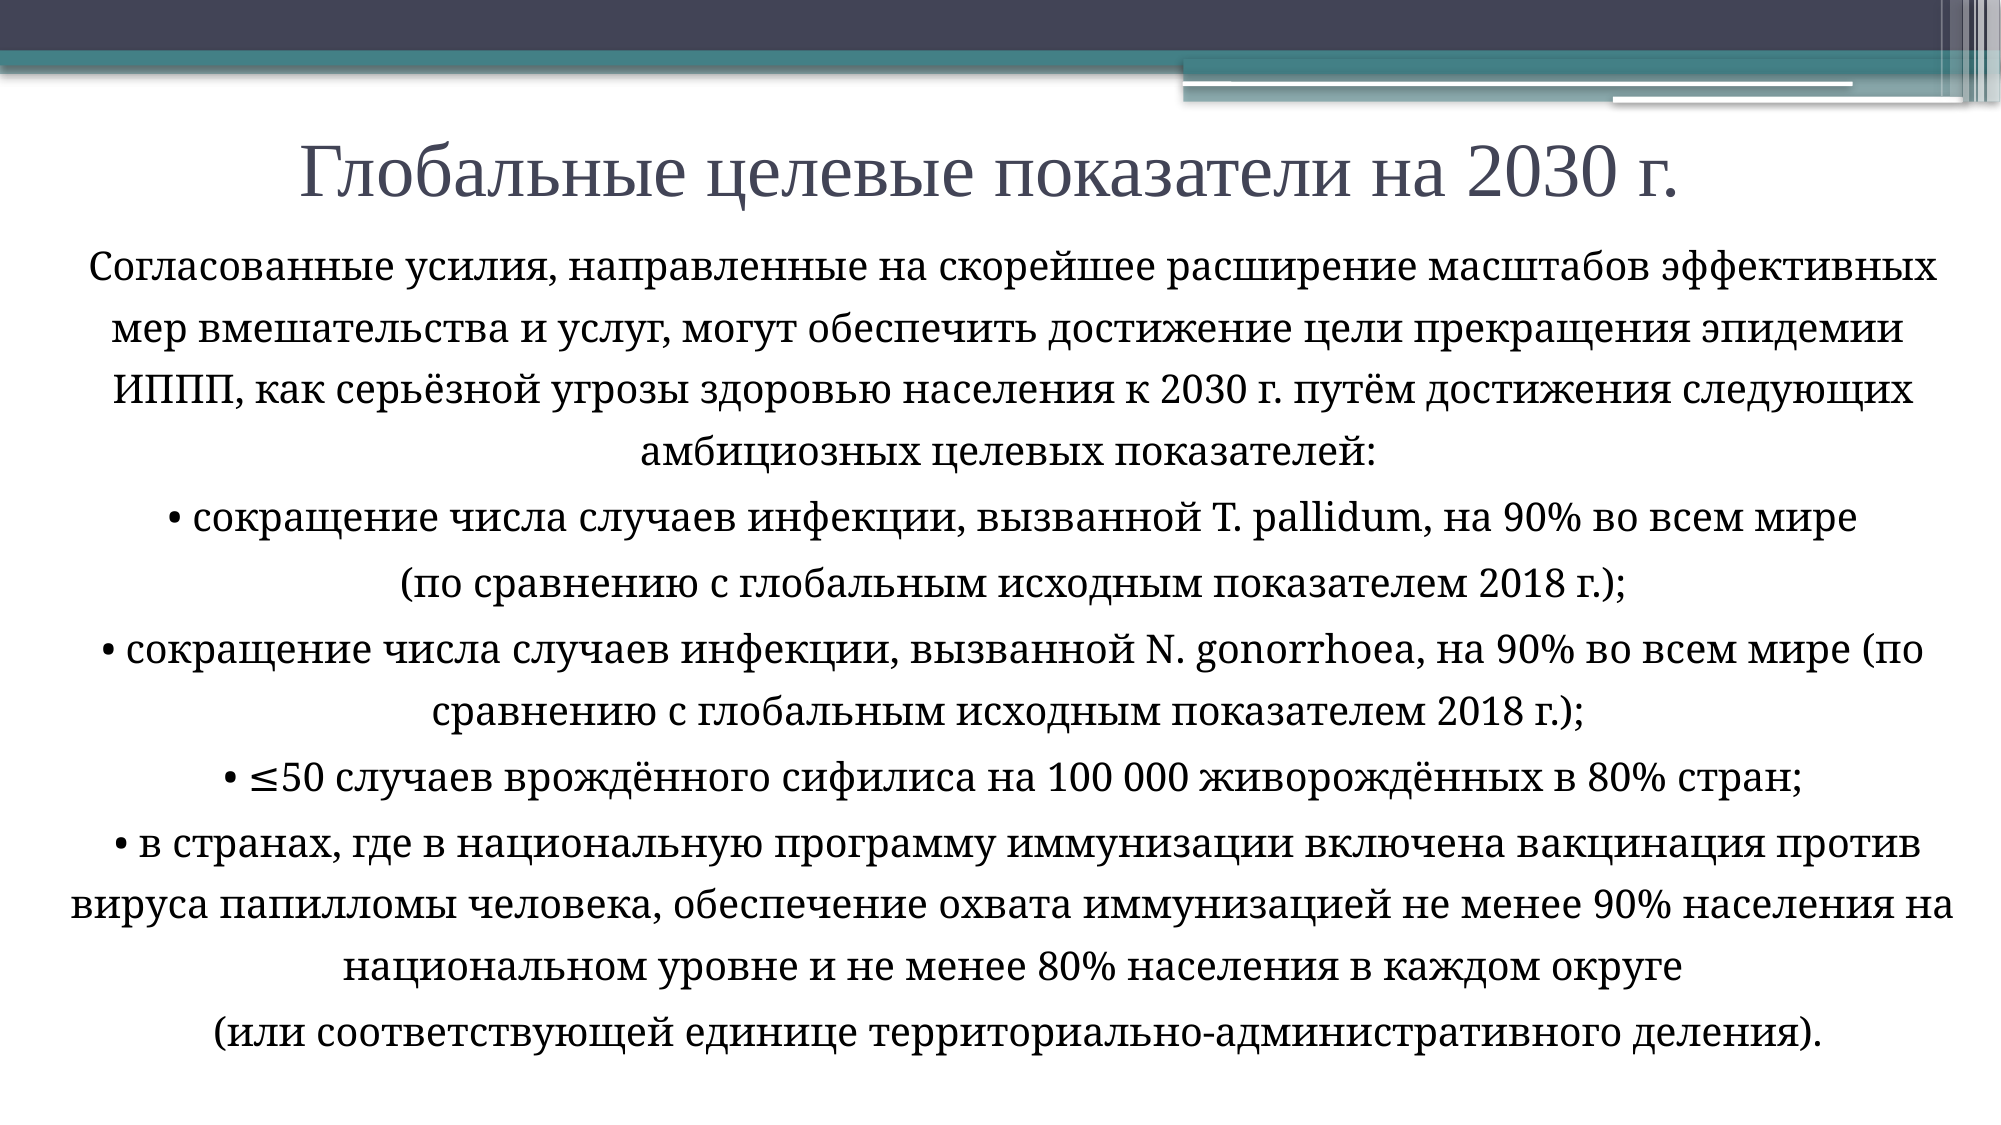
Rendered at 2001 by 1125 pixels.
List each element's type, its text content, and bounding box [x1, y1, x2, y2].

title Глобальные целевые показатели на 2030 г. [99, 112, 1900, 219]
list Согласованные усилия, направленные на скорейшее расширение масштабов эффективных мер вмешательства и услуг, могут обеспечить достижение цели прекращения эпидемии ИППП, как серьёзной угрозы здоровью населения к 2030 г. путём достижения следующих амбициозных целевых показателей: • сокращение числа случаев инфекции, вызванной T. pallidum, на 90% во всем мире (по сравнению с глобальным исходным показателем 2018 г.); • сокращение числа случаев инфекции, вызванной N. gonorrhoea, на 90% во всем мире (по сравнению с глобальным исходным показателем 2018 г.); • ≤50 случаев врождённого сифилиса на 100 000 живорождённых в 80% стран; • в странах, где в национальную программу иммунизации включена вакцинация против вируса папилломы человека, обеспечение охвата иммунизацией не менее 90% населения на национальном уровне и не менее 80% населения в каждом округе (или соответствующей единице территориально-административного деления). [26, 219, 1986, 1079]
